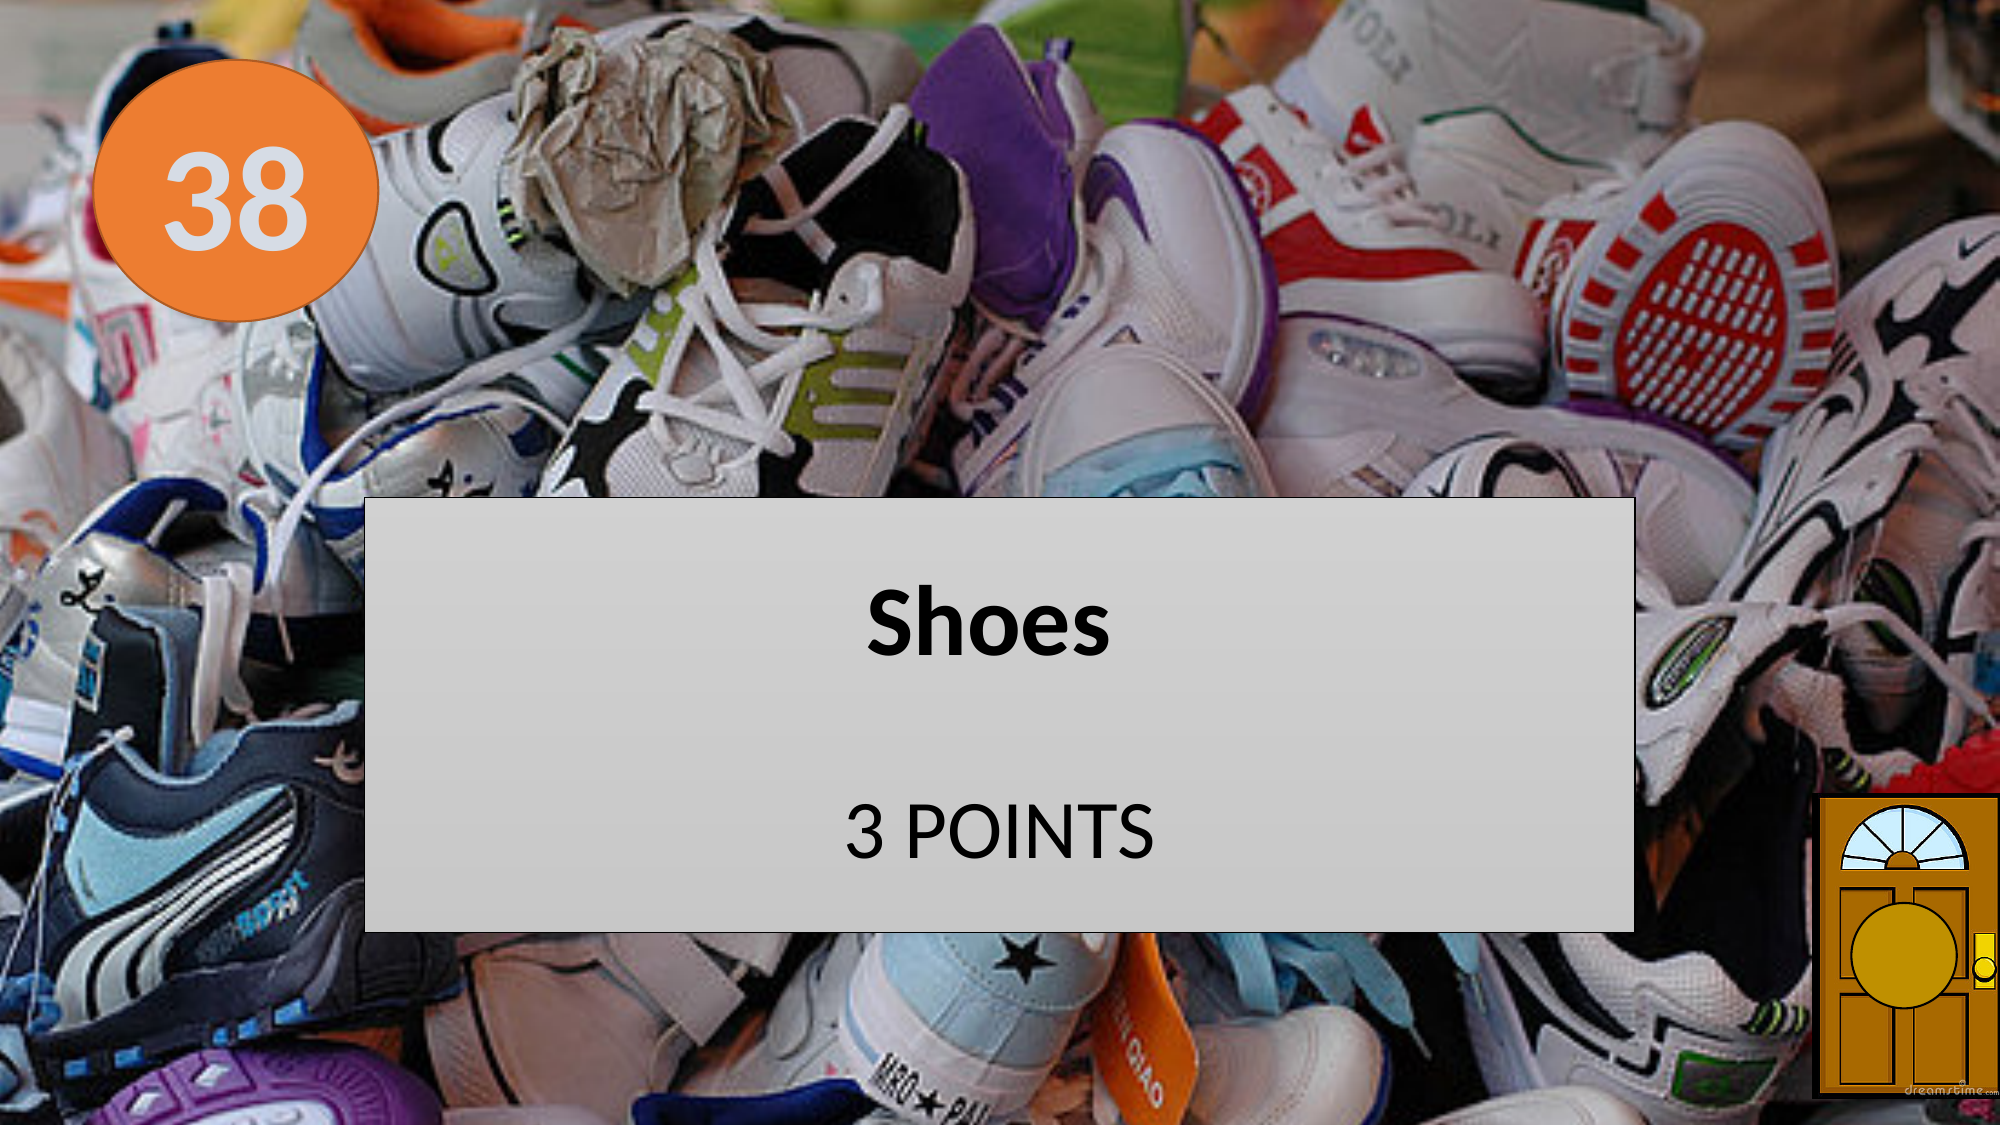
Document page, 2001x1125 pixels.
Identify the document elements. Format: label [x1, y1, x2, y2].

text_box [1812, 793, 2000, 1099]
picture [0, 0, 2000, 1125]
